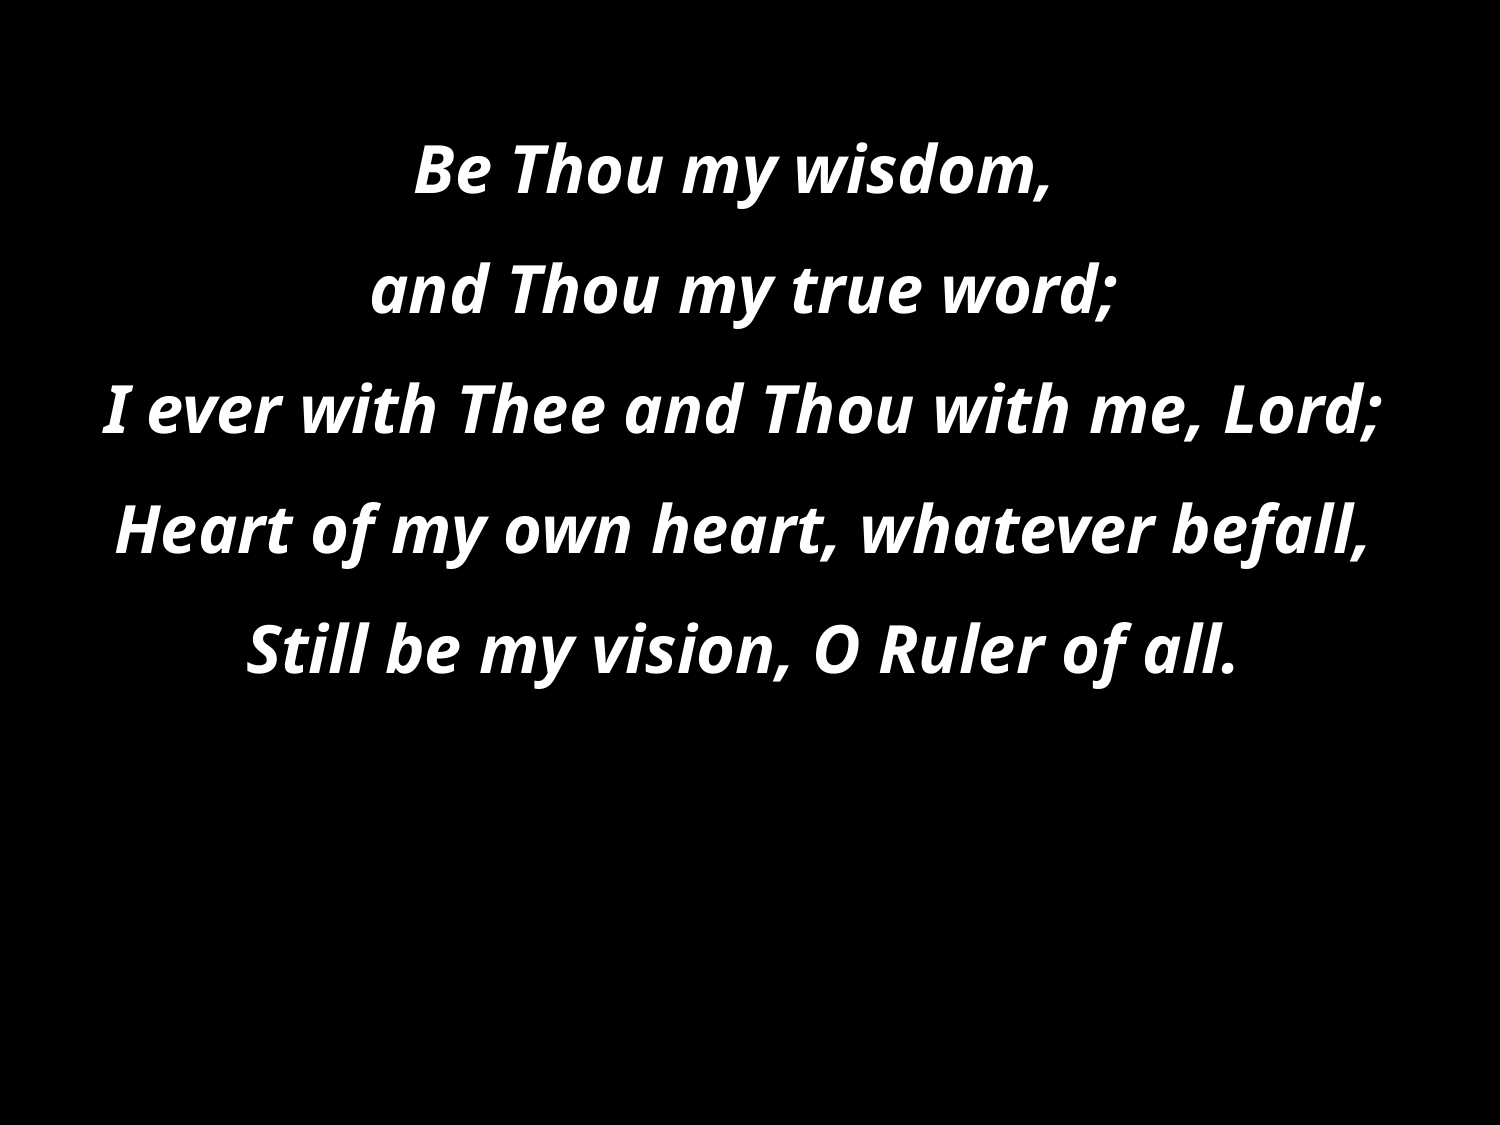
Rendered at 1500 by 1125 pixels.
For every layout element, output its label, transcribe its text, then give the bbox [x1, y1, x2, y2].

text_box Be Thou my wisdom, and Thou my true word; I ever with Thee and Thou with me, Lord; Heart of my own heart, whatever befall, Still be my vision, O Ruler of all. [0, 0, 1500, 695]
